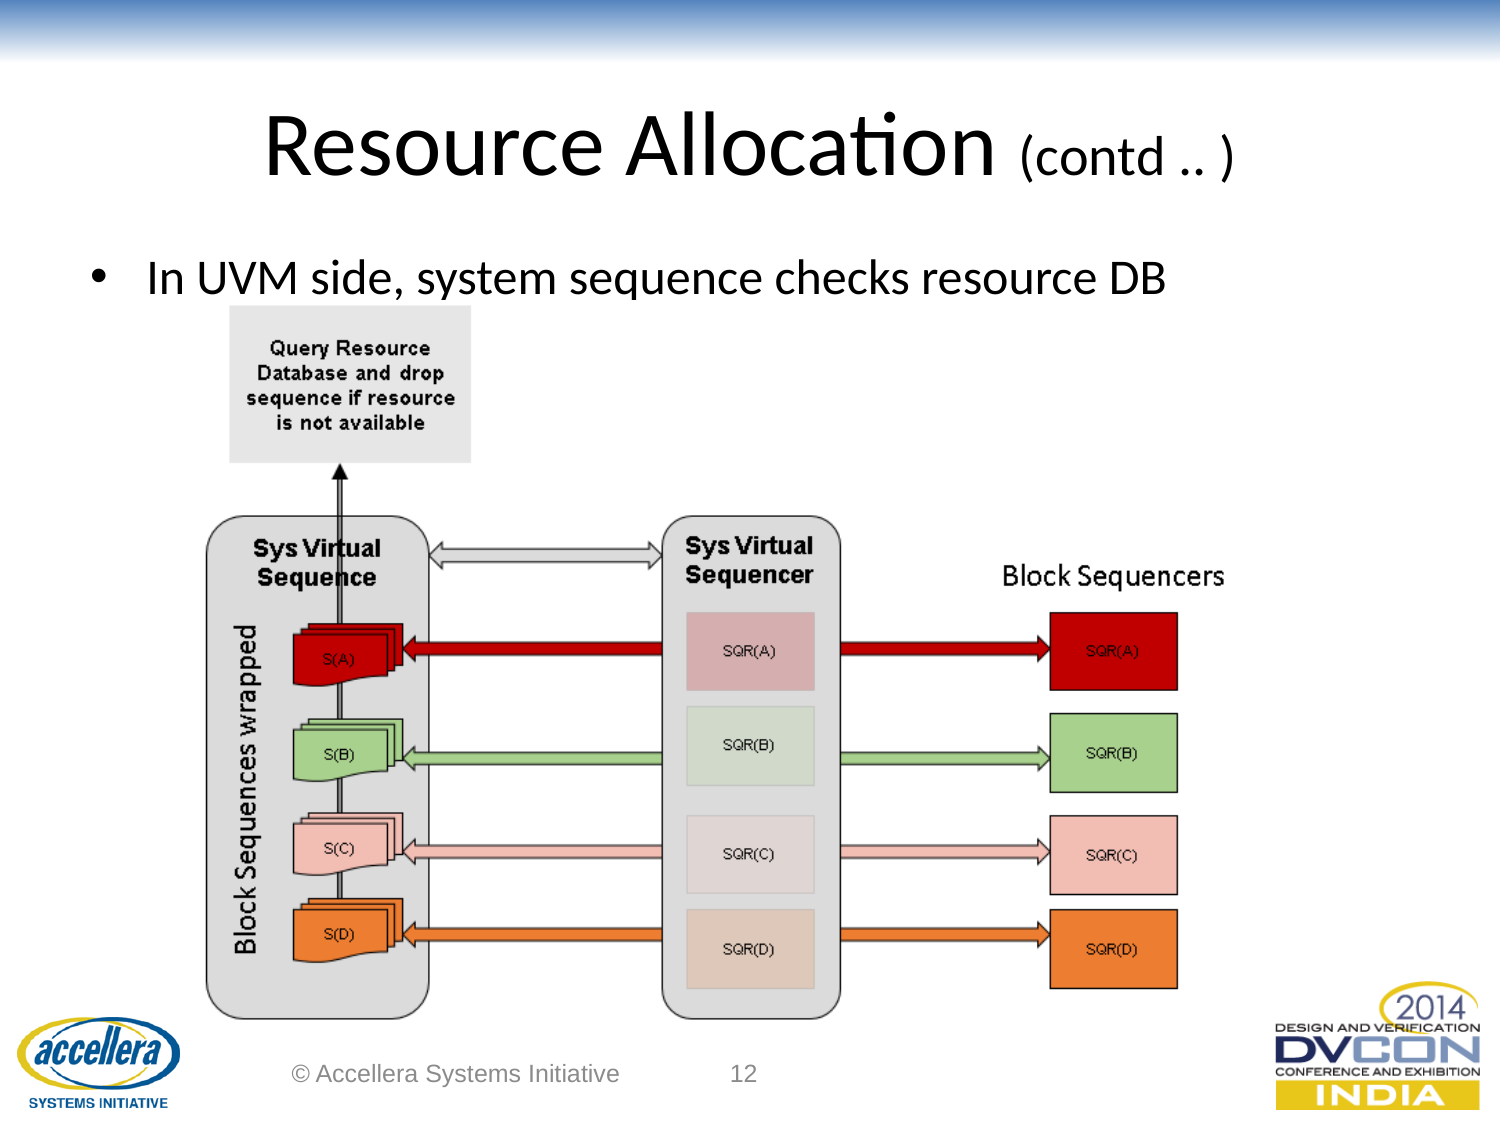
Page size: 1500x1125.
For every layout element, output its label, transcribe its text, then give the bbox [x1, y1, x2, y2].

picture [1275, 979, 1480, 1110]
picture [199, 299, 1251, 1030]
footer © Accellera Systems Initiative [275, 1042, 600, 1103]
slide_number 12 [600, 1042, 888, 1103]
list In UVM side, system sequence checks resource DB [75, 237, 1425, 975]
picture [17, 1017, 180, 1108]
title Resource Allocation (contd .. ) [75, 45, 1425, 233]
